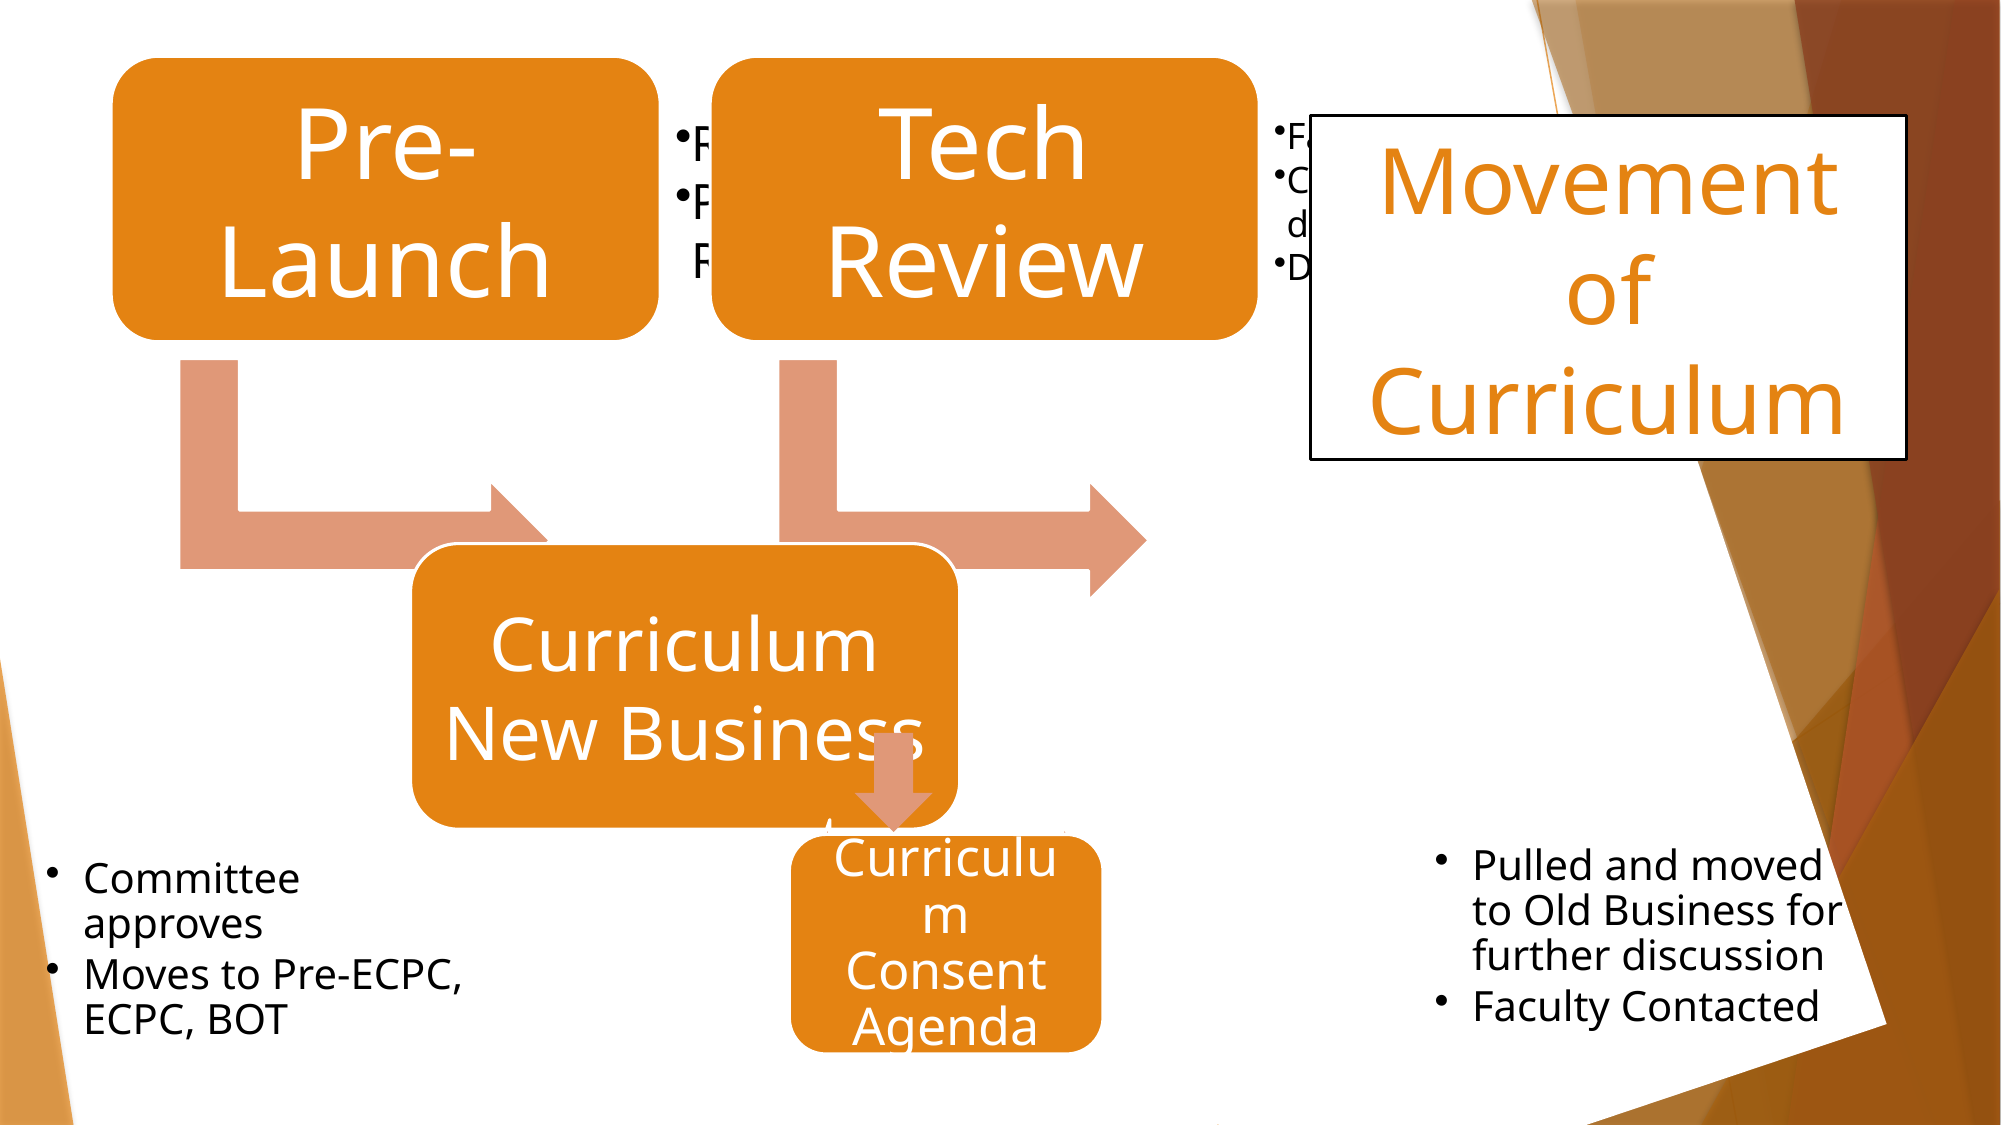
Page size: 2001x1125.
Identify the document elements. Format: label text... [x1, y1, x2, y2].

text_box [788, 833, 1104, 1055]
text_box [472, 781, 1420, 1094]
text_box [1681, 460, 1820, 820]
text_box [29, 817, 468, 1068]
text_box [1424, 820, 1939, 1055]
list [110, 39, 1677, 820]
text_box Movement of Curriculum [1681, 115, 1907, 460]
text_box [1209, 1064, 1773, 1125]
